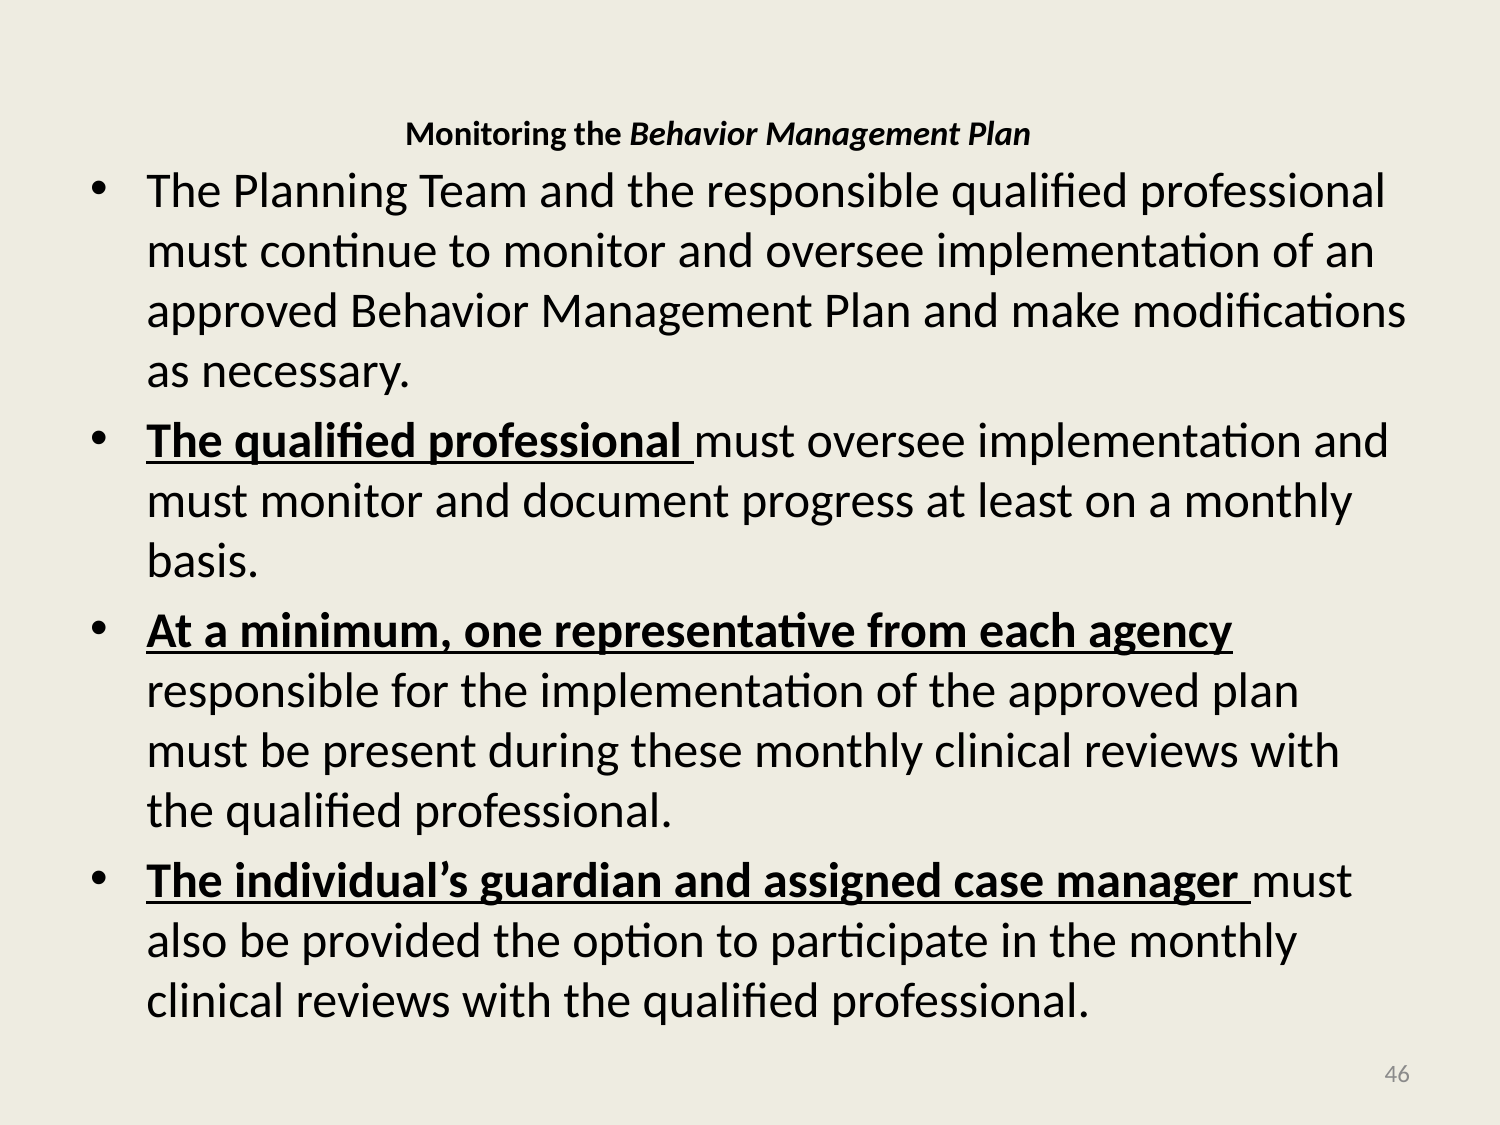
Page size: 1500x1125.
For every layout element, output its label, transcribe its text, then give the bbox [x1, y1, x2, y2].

slide_number 46 [1074, 1042, 1425, 1103]
list The Planning Team and the responsible qualified professional must continue to monitor and oversee implementation of an approved Behavior Management Plan and make modifications as necessary. The qualified professional must oversee implementation and must monitor and document progress at least on a monthly basis. At a minimum, one representative from each agency responsible for the implementation of the approved plan must be present during these monthly clinical reviews with the qualified professional. The individual’s guardian and assigned case manager must also be provided the option to participate in the monthly clinical reviews with the qualified professional. [75, 149, 1425, 1050]
title Monitoring the Behavior Management Plan [75, 24, 1425, 149]
